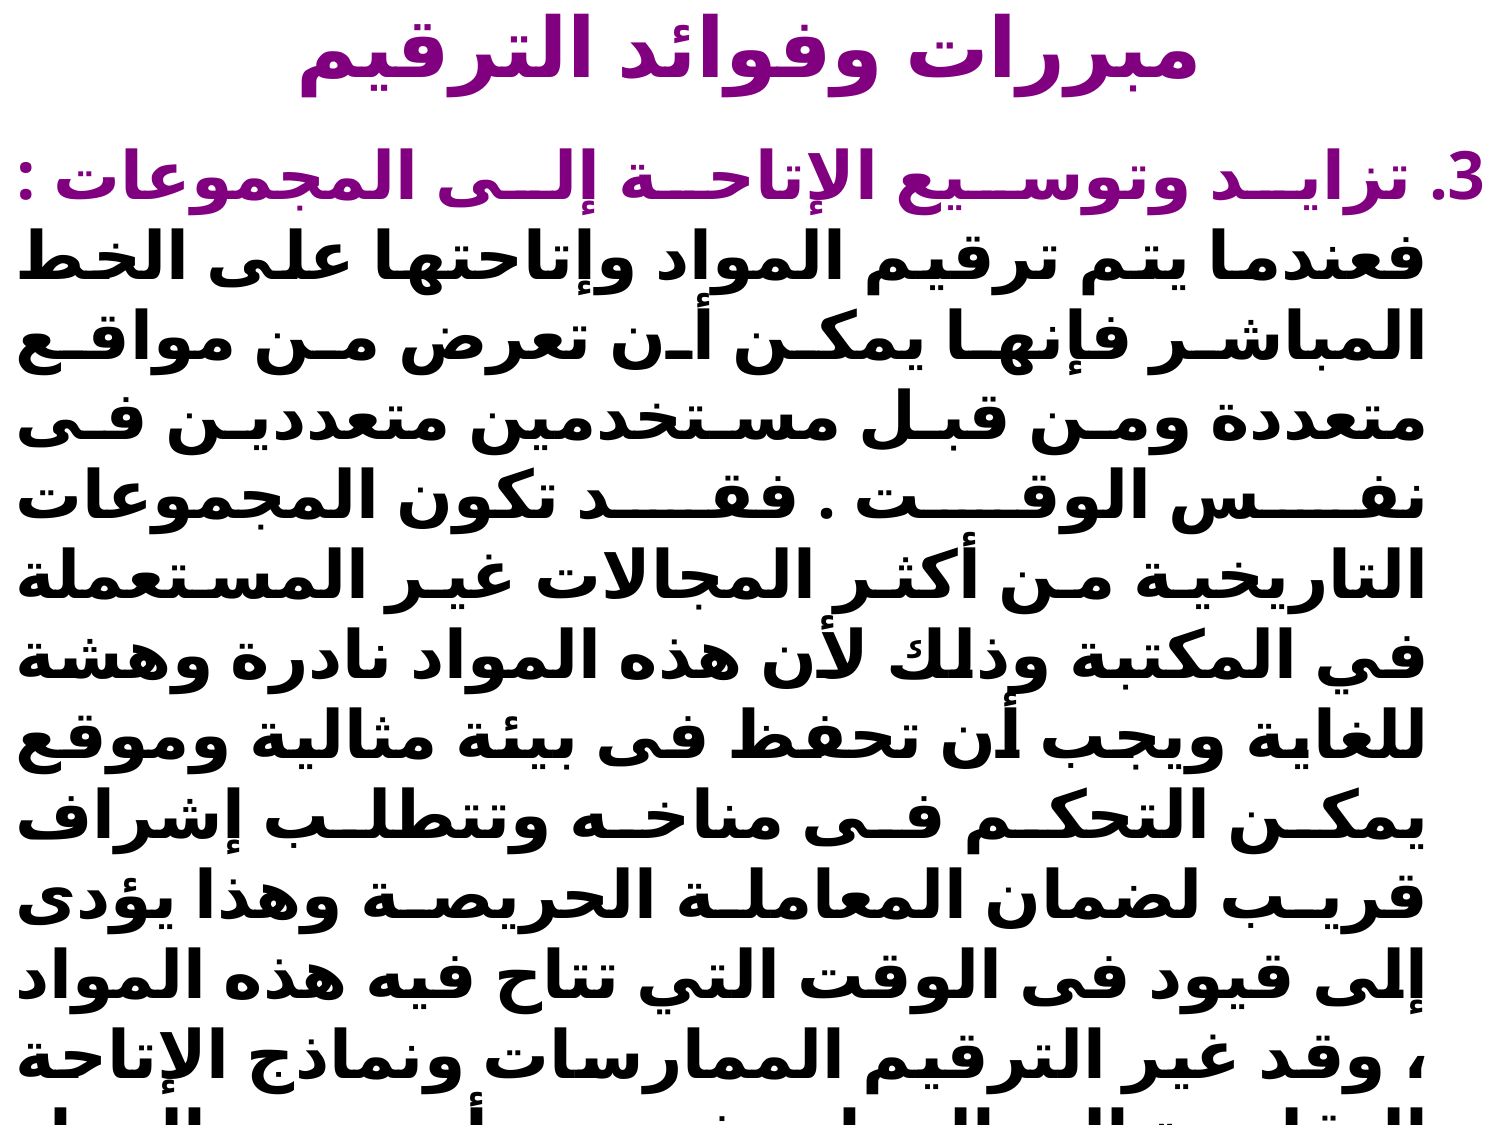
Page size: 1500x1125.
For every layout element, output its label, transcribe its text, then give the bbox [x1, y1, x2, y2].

list 3. تزايد وتوسيع الإتاحة إلى المجموعات : فعندما يتم ترقيم المواد وإتاحتها على الخط المباشر فإنها يمكن أن تعرض من مواقع متعددة ومن قبل مستخدمين متعددين فى نفس الوقت . فقد تكون المجموعات التاريخية من أكثر المجالات غير المستعملة في المكتبة وذلك لأن هذه المواد نادرة وهشة للغاية ويجب أن تحفظ فى بيئة مثالية وموقع يمكن التحكم فى مناخه وتتطلب إشراف قريب لضمان المعاملة الحريصة وهذا يؤدى إلى قيود فى الوقت التي تتاح فيه هذه المواد ، وقد غير الترقيم الممارسات ونماذج الإتاحة التقليدية إلى المواد ، فبمجرد أن تصبح المواد على الحاسبات الآلية فيمكن أن تكون متاحة على أساس غير مقيد تماما حيث تتاح 24 ساعة فى اليوم إذا نشرت على موقع وب [0, 125, 1500, 1063]
title مبررات وفوائد الترقيم [75, 0, 1425, 88]
